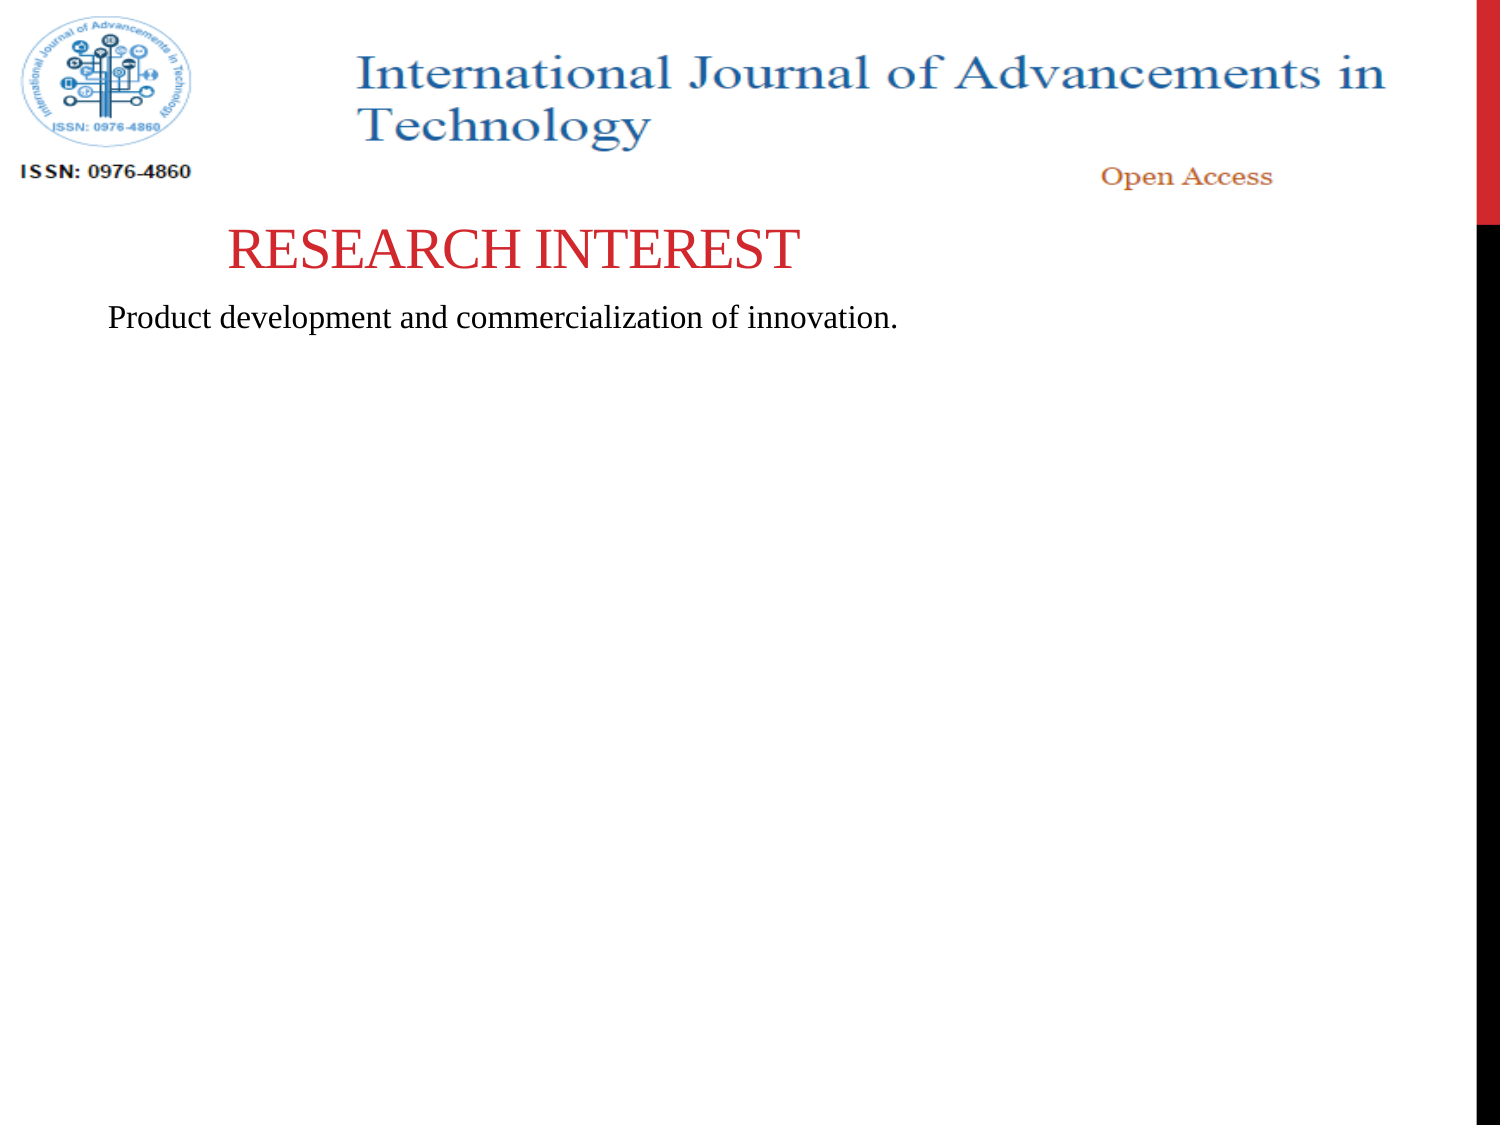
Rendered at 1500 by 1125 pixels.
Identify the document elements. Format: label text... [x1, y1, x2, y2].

list Product development and commercialization of innovation. [75, 287, 1325, 1005]
picture [0, 0, 1476, 202]
title Research Interest [212, 50, 1500, 288]
